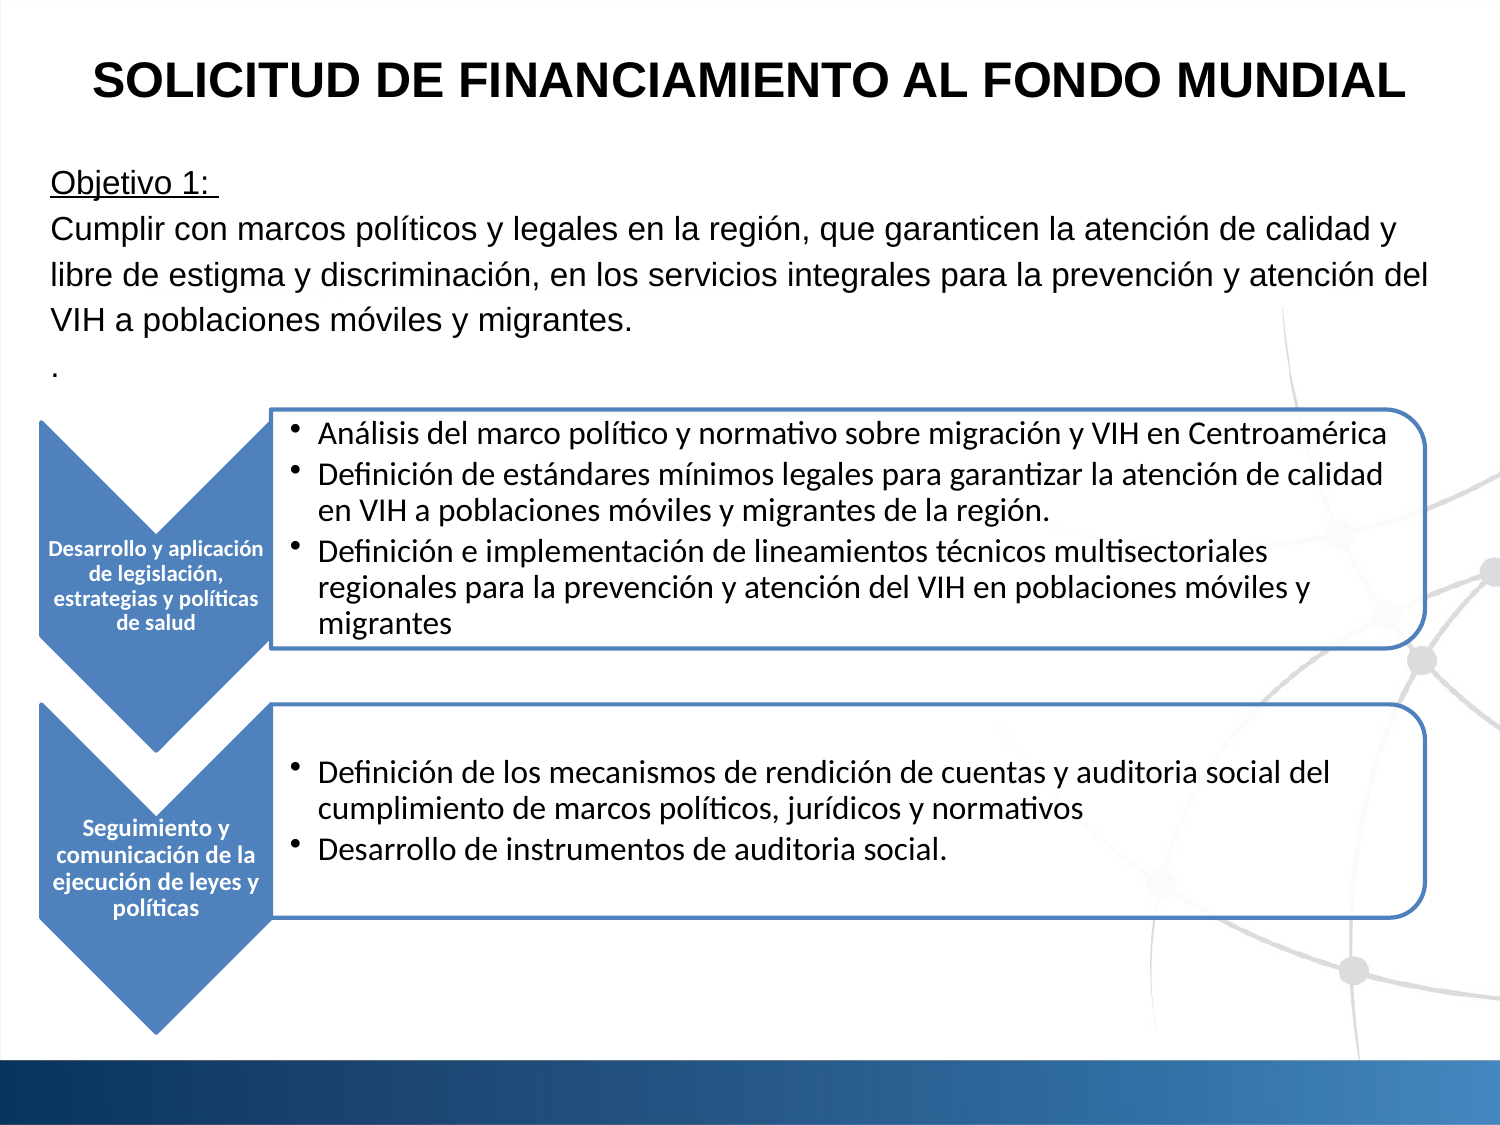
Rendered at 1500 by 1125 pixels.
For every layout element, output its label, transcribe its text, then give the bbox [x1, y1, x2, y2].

title SOLICITUD DE FINANCIAMIENTO AL FONDO MUNDIAL [75, 30, 1425, 124]
text_box Objetivo 1: Cumplir con marcos políticos y legales en la región, que garanticen la atención de calidad y libre de estigma y discriminación, en los servicios integrales para la prevención y atención del VIH a poblaciones móviles y migrantes. . [35, 195, 1465, 384]
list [41, 408, 1426, 1034]
picture [0, 0, 1500, 1125]
